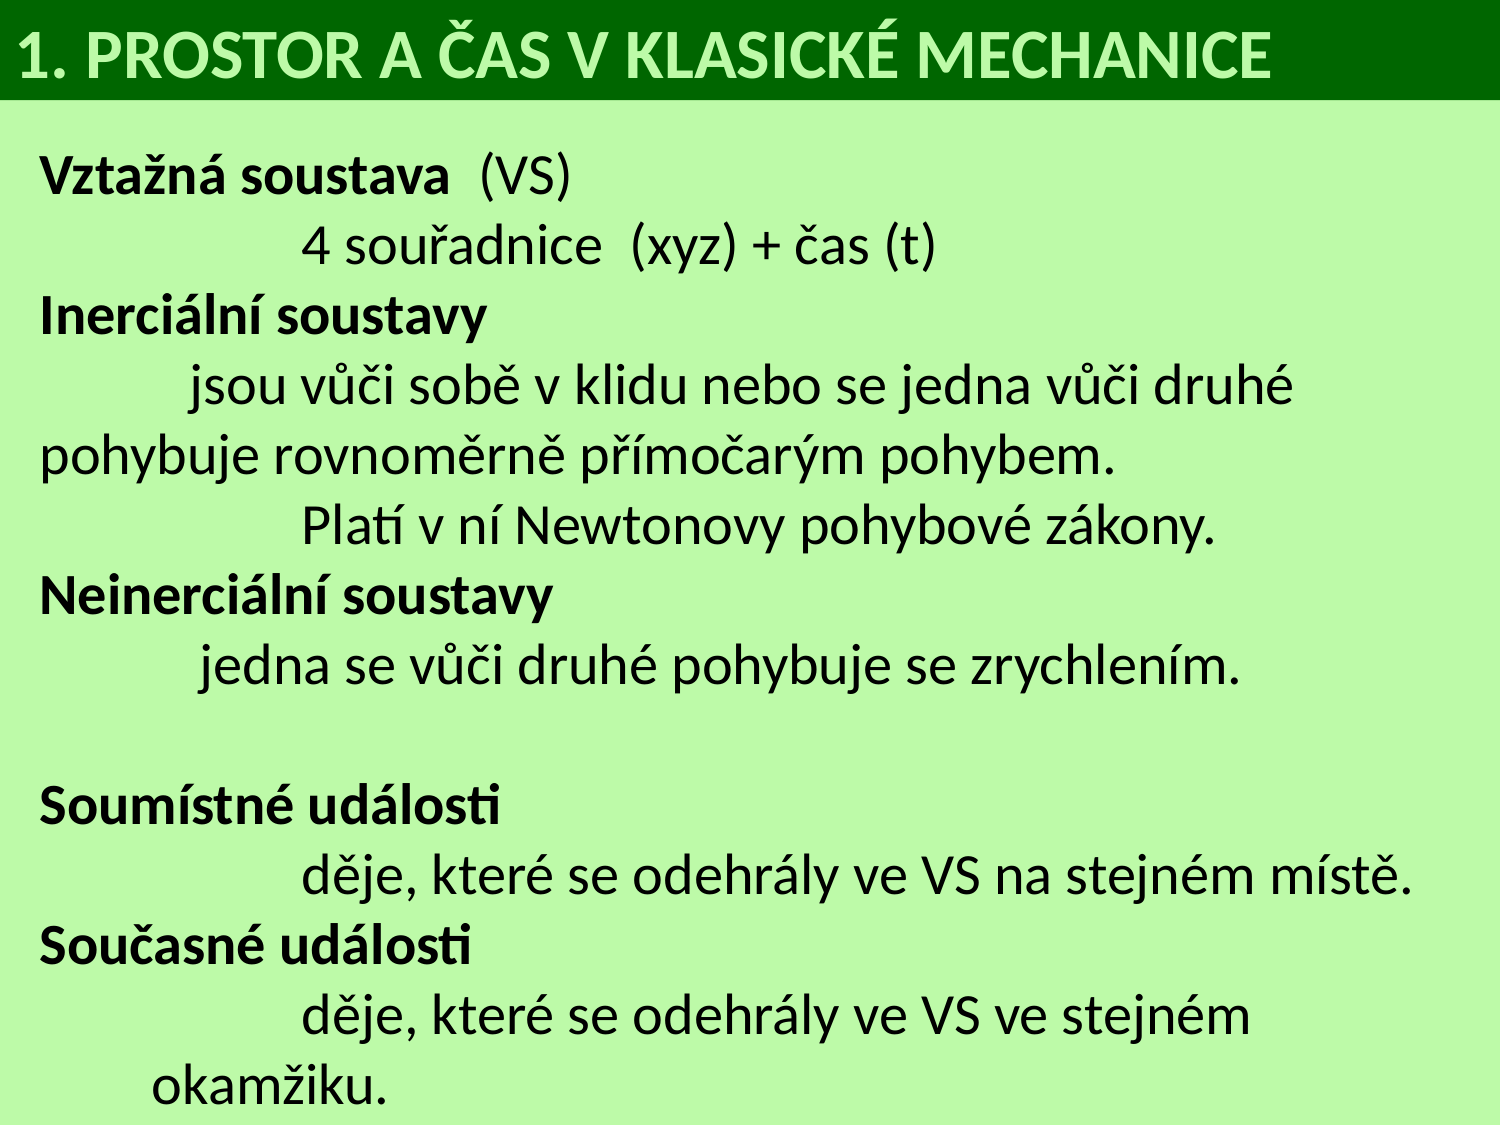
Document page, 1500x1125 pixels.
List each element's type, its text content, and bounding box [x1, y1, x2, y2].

subtitle Vztažná soustava (VS) 4 souřadnice (xyz) + čas (t) Inerciální soustavy jsou vůči sobě v klidu nebo se jedna vůči druhé pohybuje rovnoměrně přímočarým pohybem. Platí v ní Newtonovy pohybové zákony. Neinerciální soustavy jedna se vůči druhé pohybuje se zrychlením. Soumístné události děje, které se odehrály ve VS na stejném místě. Současné události děje, které se odehrály ve VS ve stejném okamžiku. [24, 128, 1500, 1044]
text_box 1. PROSTOR A ČAS V KLASICKÉ MECHANICE [0, 0, 1500, 101]
